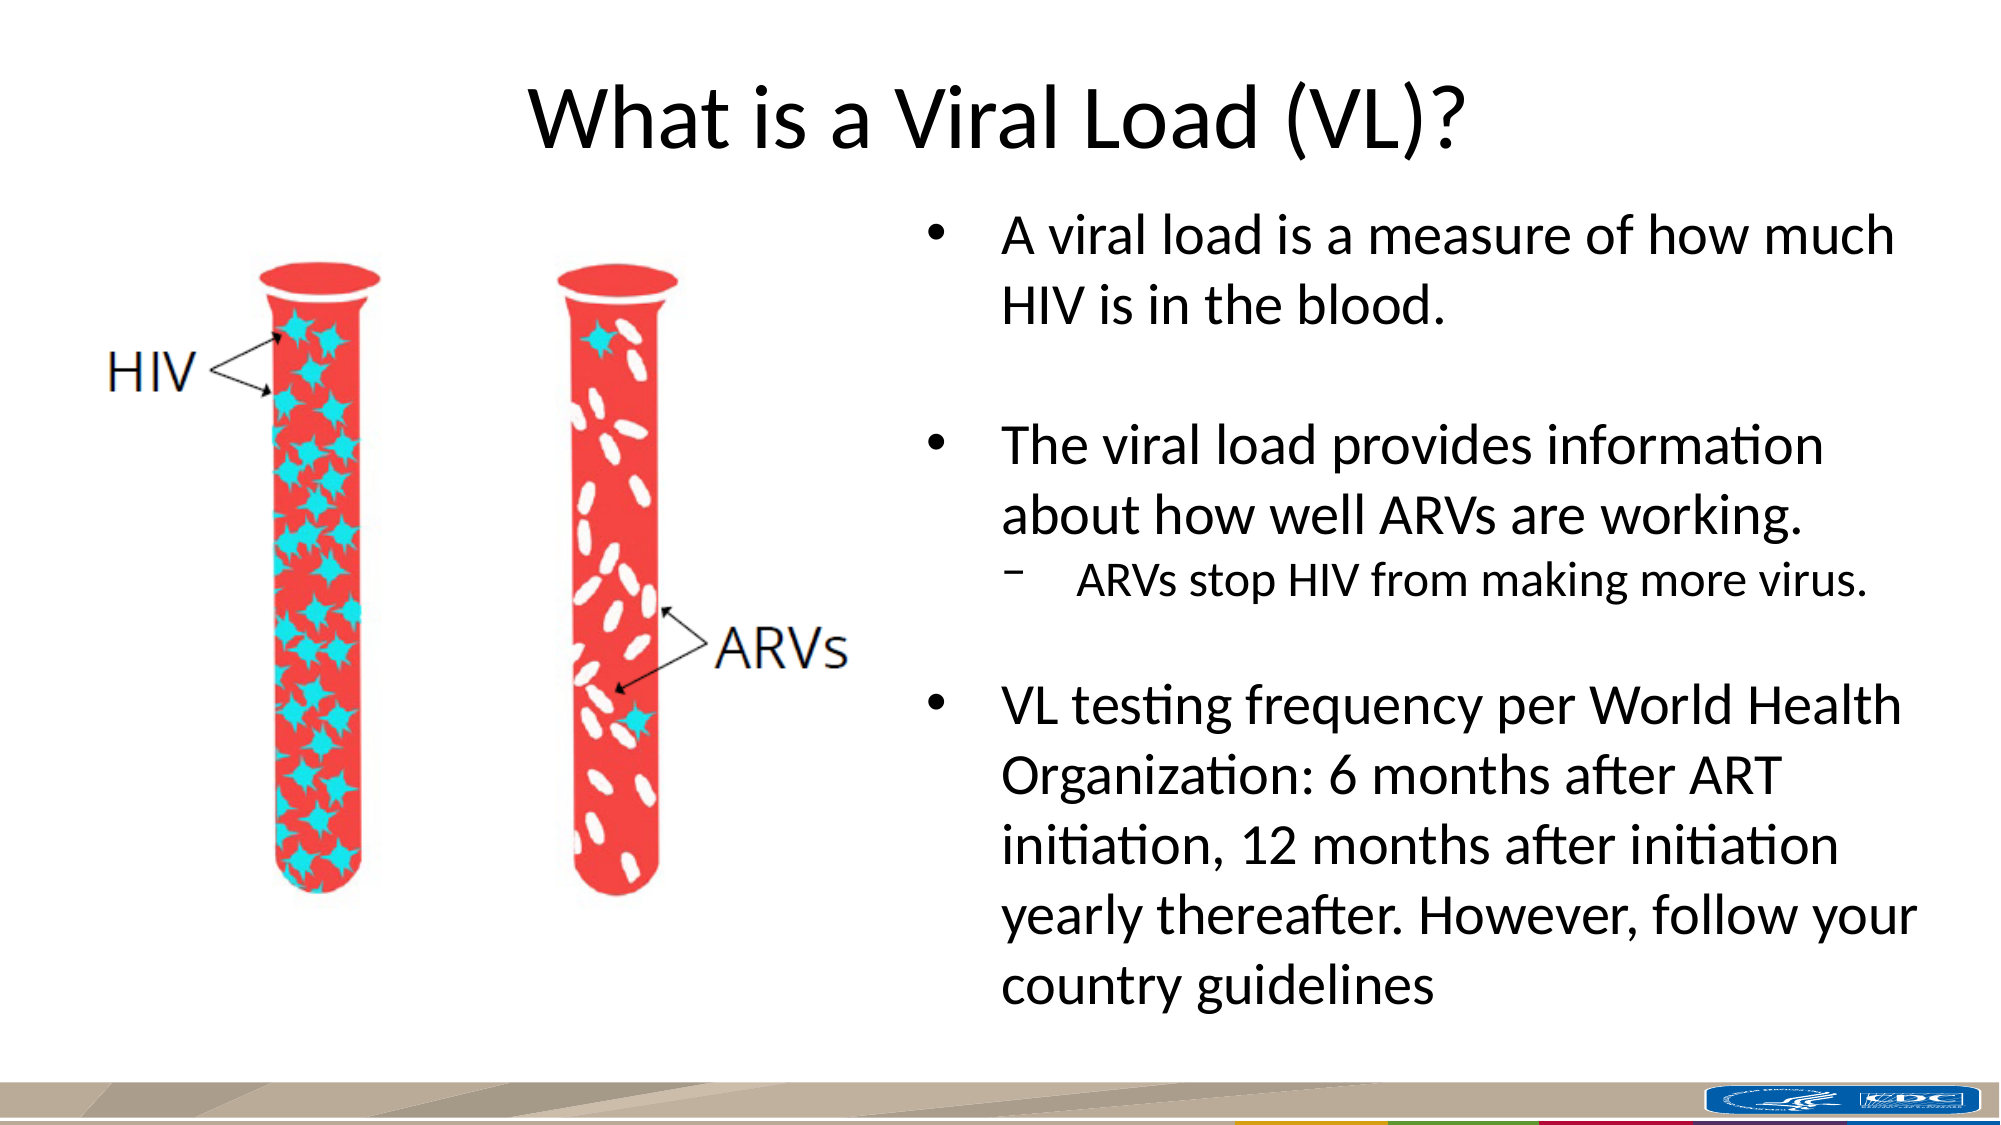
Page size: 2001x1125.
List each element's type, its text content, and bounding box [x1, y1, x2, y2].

picture [47, 173, 907, 1025]
title What is a Viral Load (VL)? [137, 22, 1863, 216]
text_box A viral load is a measure of how much HIV is in the blood. The viral load provides information about how well ARVs are working. ARVs stop HIV from making more virus. VL testing frequency per World Health Organization: 6 months after ART initiation, 12 months after initiation yearly thereafter. However, follow your country guidelines [911, 188, 1953, 1024]
